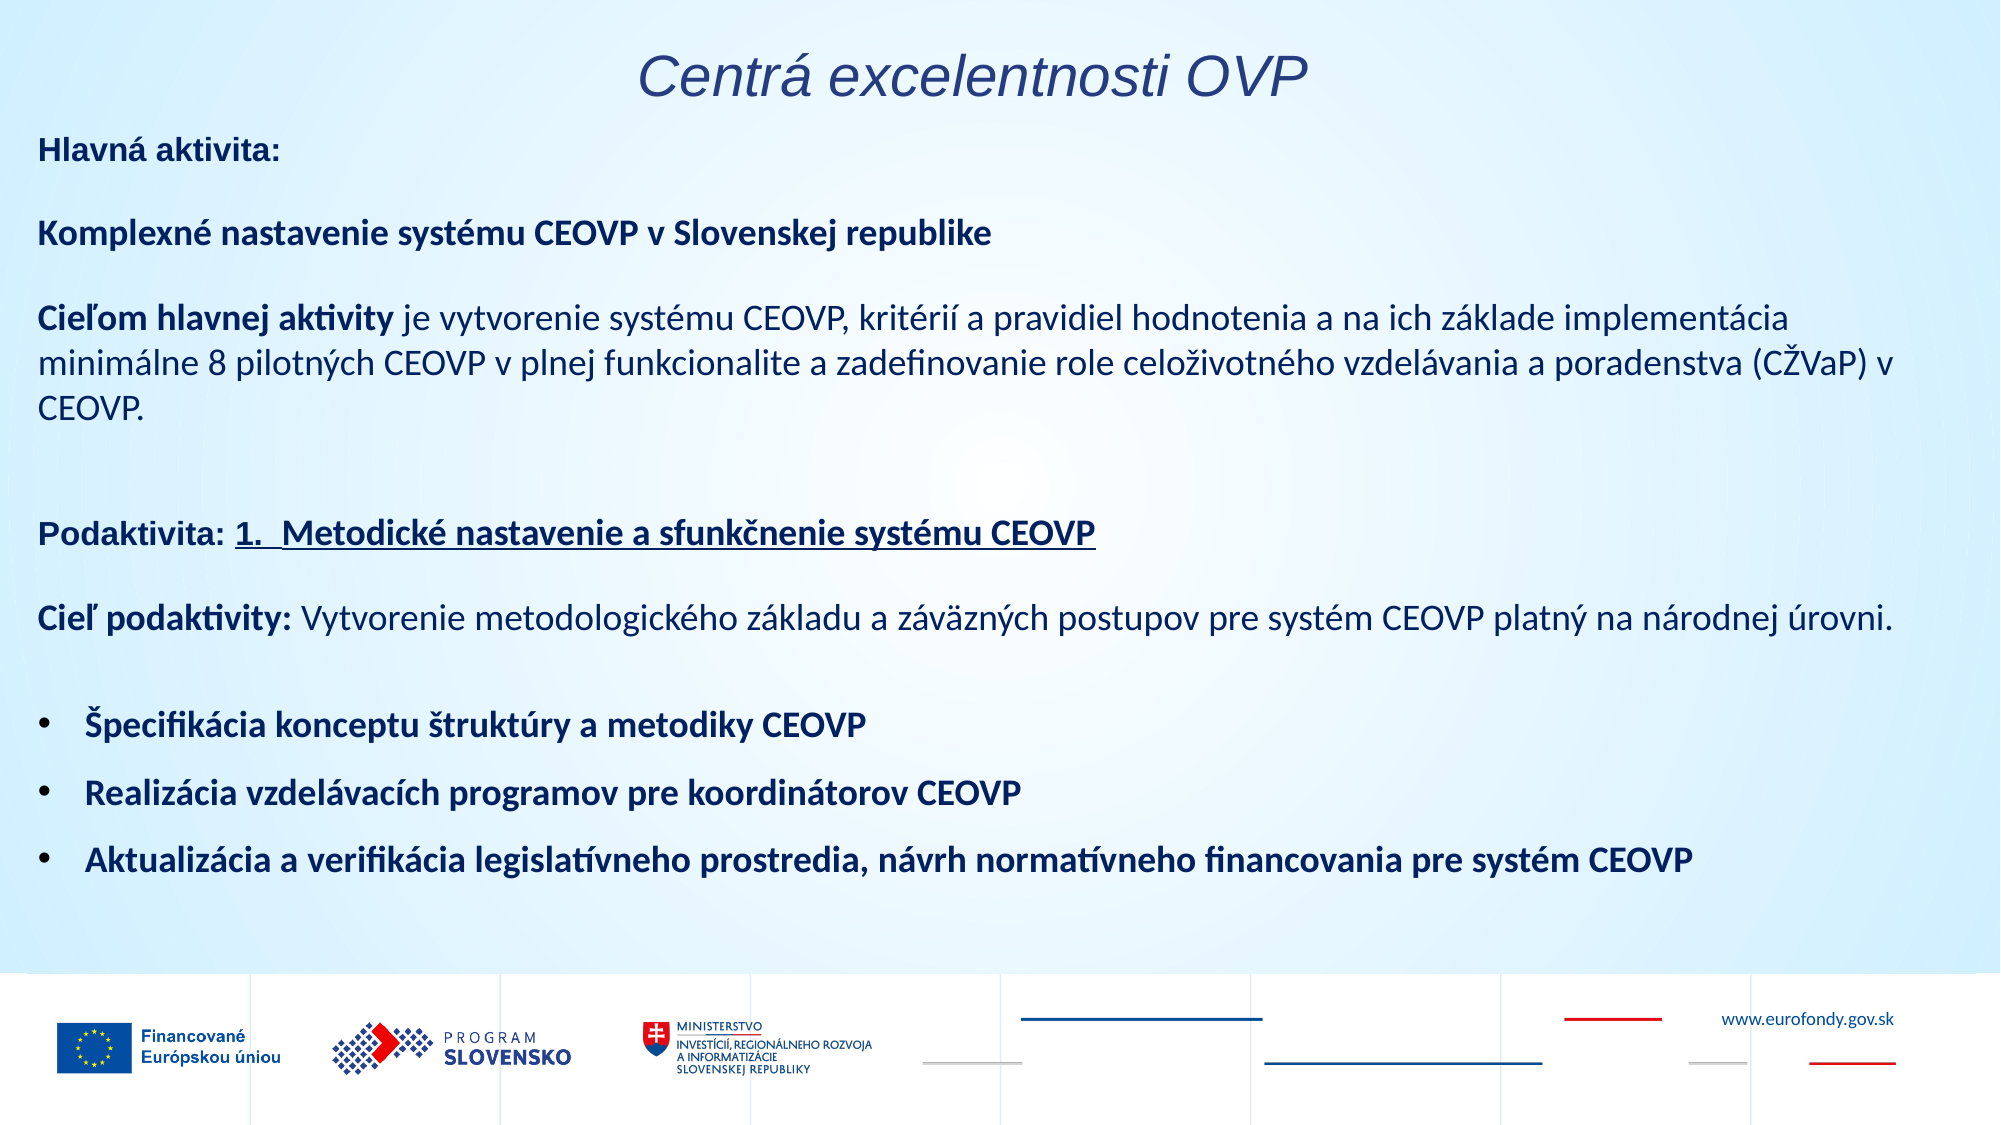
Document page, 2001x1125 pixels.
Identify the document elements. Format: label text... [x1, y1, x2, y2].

picture [922, 1010, 1896, 1065]
picture [643, 1022, 872, 1076]
picture [332, 1022, 571, 1075]
text_box Hlavná aktivita: Komplexné nastavenie systému CEOVP v Slovenskej republike Cieľom hlavnej aktivity je vytvorenie systému CEOVP, kritérií a pravidiel hodnotenia a na ich základe implementácia minimálne 8 pilotných CEOVP v plnej funkcionalite a zadefinovanie role celoživotného vzdelávania a poradenstva (CŽVaP) v CEOVP. Podaktivita: 1. Metodické nastavenie a sfunkčnenie systému CEOVP Cieľ podaktivity: Vytvorenie metodologického základu a záväzných postupov pre systém CEOVP platný na národnej úrovni. Špecifikácia konceptu štruktúry a metodiky CEOVP Realizácia vzdelávacích programov pre koordinátorov CEOVP Aktualizácia a verifikácia legislatívneho prostredia, návrh normatívneho financovania pre systém CEOVP [23, 120, 1975, 963]
text_box [0, 0, 2000, 974]
text_box Centrá excelentnosti OVP [50, 31, 1897, 116]
picture [55, 1021, 280, 1075]
